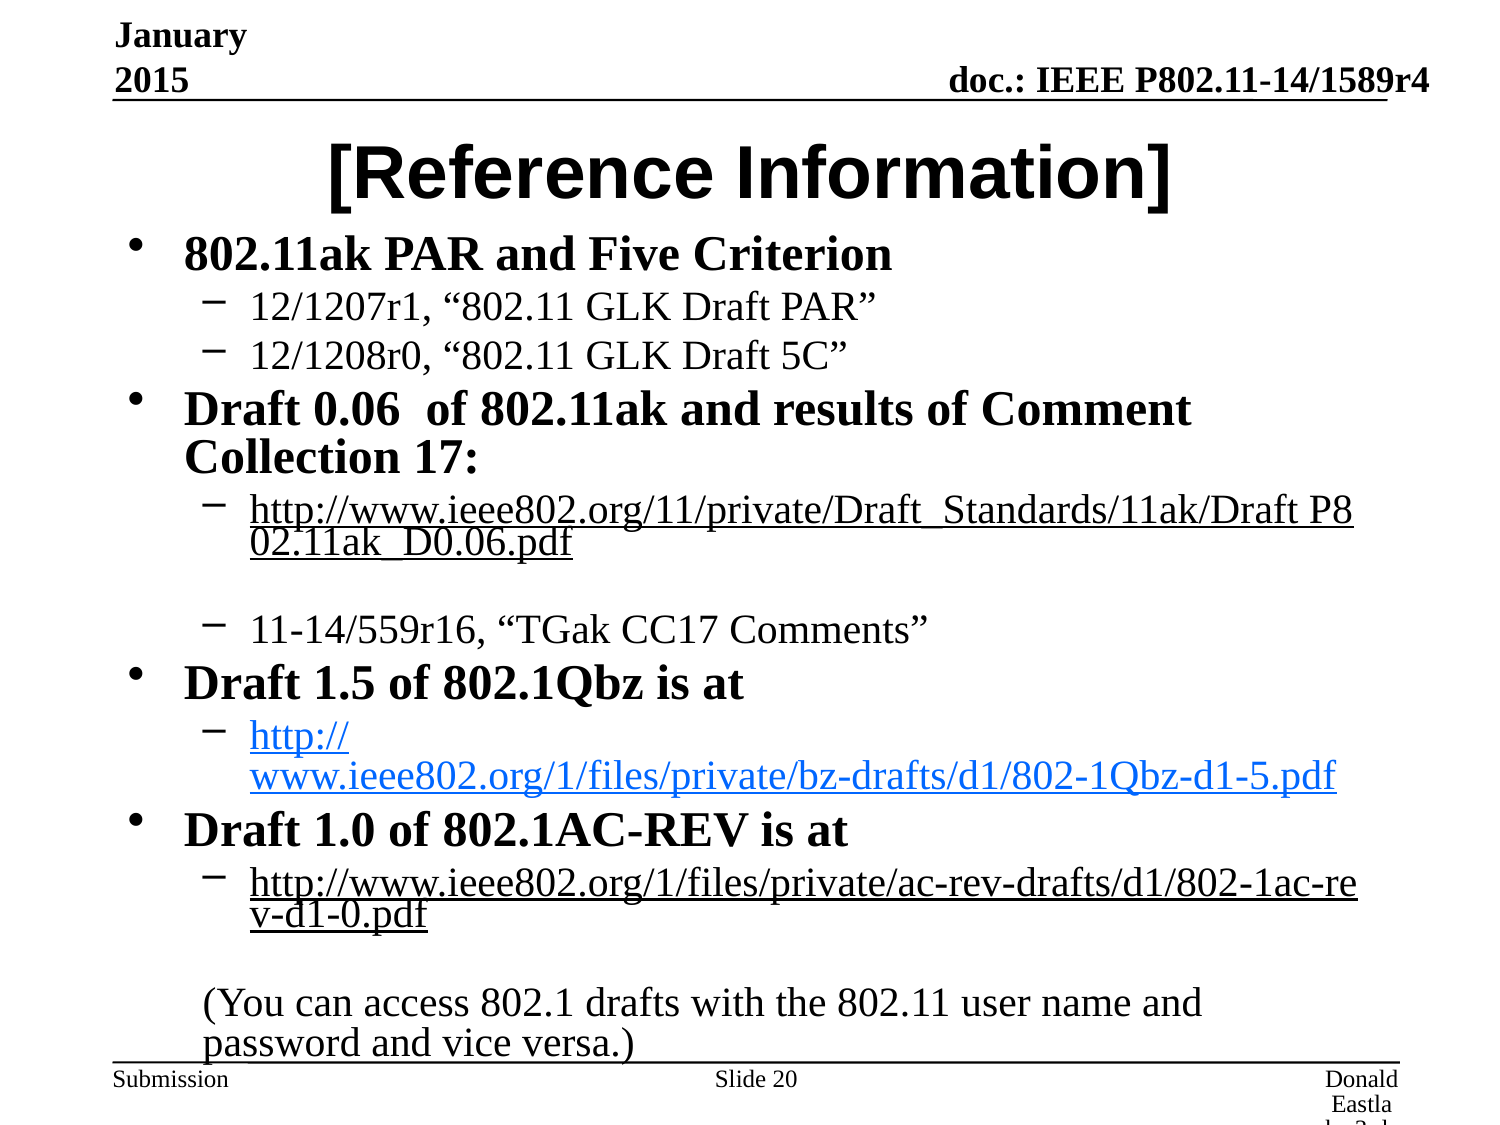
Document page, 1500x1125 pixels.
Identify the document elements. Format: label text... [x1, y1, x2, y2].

list 802.11ak PAR and Five Criterion 12/1207r1, “802.11 GLK Draft PAR” 12/1208r0, “802.11 GLK Draft 5C” Draft 0.06 of 802.11ak and results of Comment Collection 17: http://www.ieee802.org/11/private/Draft_Standards/11ak/Draft P802.11ak_D0.06.pdf 11-14/559r16, “TGak CC17 Comments” Draft 1.5 of 802.1Qbz is at http://www.ieee802.org/1/files/private/bz-drafts/d1/802-1Qbz-d1-5.pdf Draft 1.0 of 802.1AC-REV is at http://www.ieee802.org/1/files/private/ac-rev-drafts/d1/802-1ac-rev-d1-0.pdf (You can access 802.1 drafts with the 802.11 user name and password and vice versa.) [112, 224, 1388, 1063]
slide_number Slide 20 [712, 1063, 800, 1093]
title [Reference Information] [112, 112, 1388, 224]
footer Donald Eastlake 3rd, Huawei Technologies [1325, 1062, 1402, 1093]
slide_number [114, 54, 290, 100]
